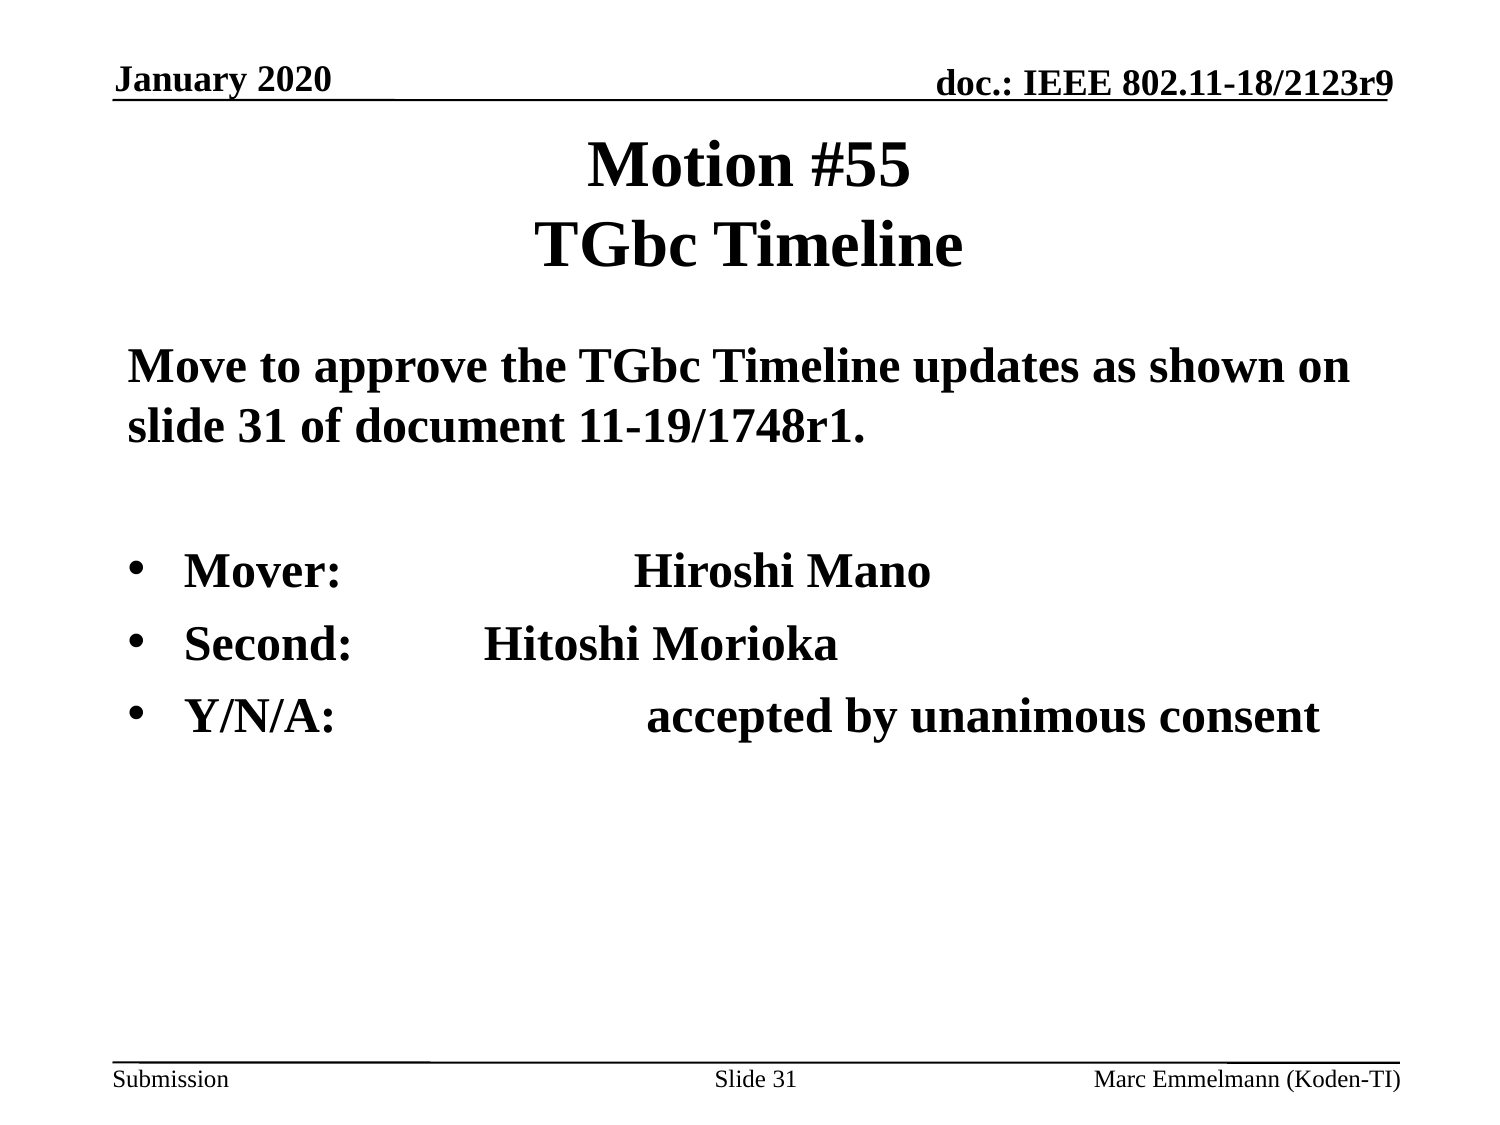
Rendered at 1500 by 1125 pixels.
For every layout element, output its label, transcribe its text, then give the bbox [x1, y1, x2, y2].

list Move to approve the TGbc Timeline updates as shown on slide 31 of document 11-19/1748r1. Mover: Hiroshi Mano Second: Hitoshi Morioka Y/N/A: accepted by unanimous consent [112, 324, 1388, 1000]
slide_number Slide 31 [712, 1061, 800, 1123]
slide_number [114, 54, 423, 100]
footer Marc Emmelmann (Koden-TI) [878, 1061, 1402, 1093]
title Motion #55 TGbc Timeline [112, 112, 1388, 288]
